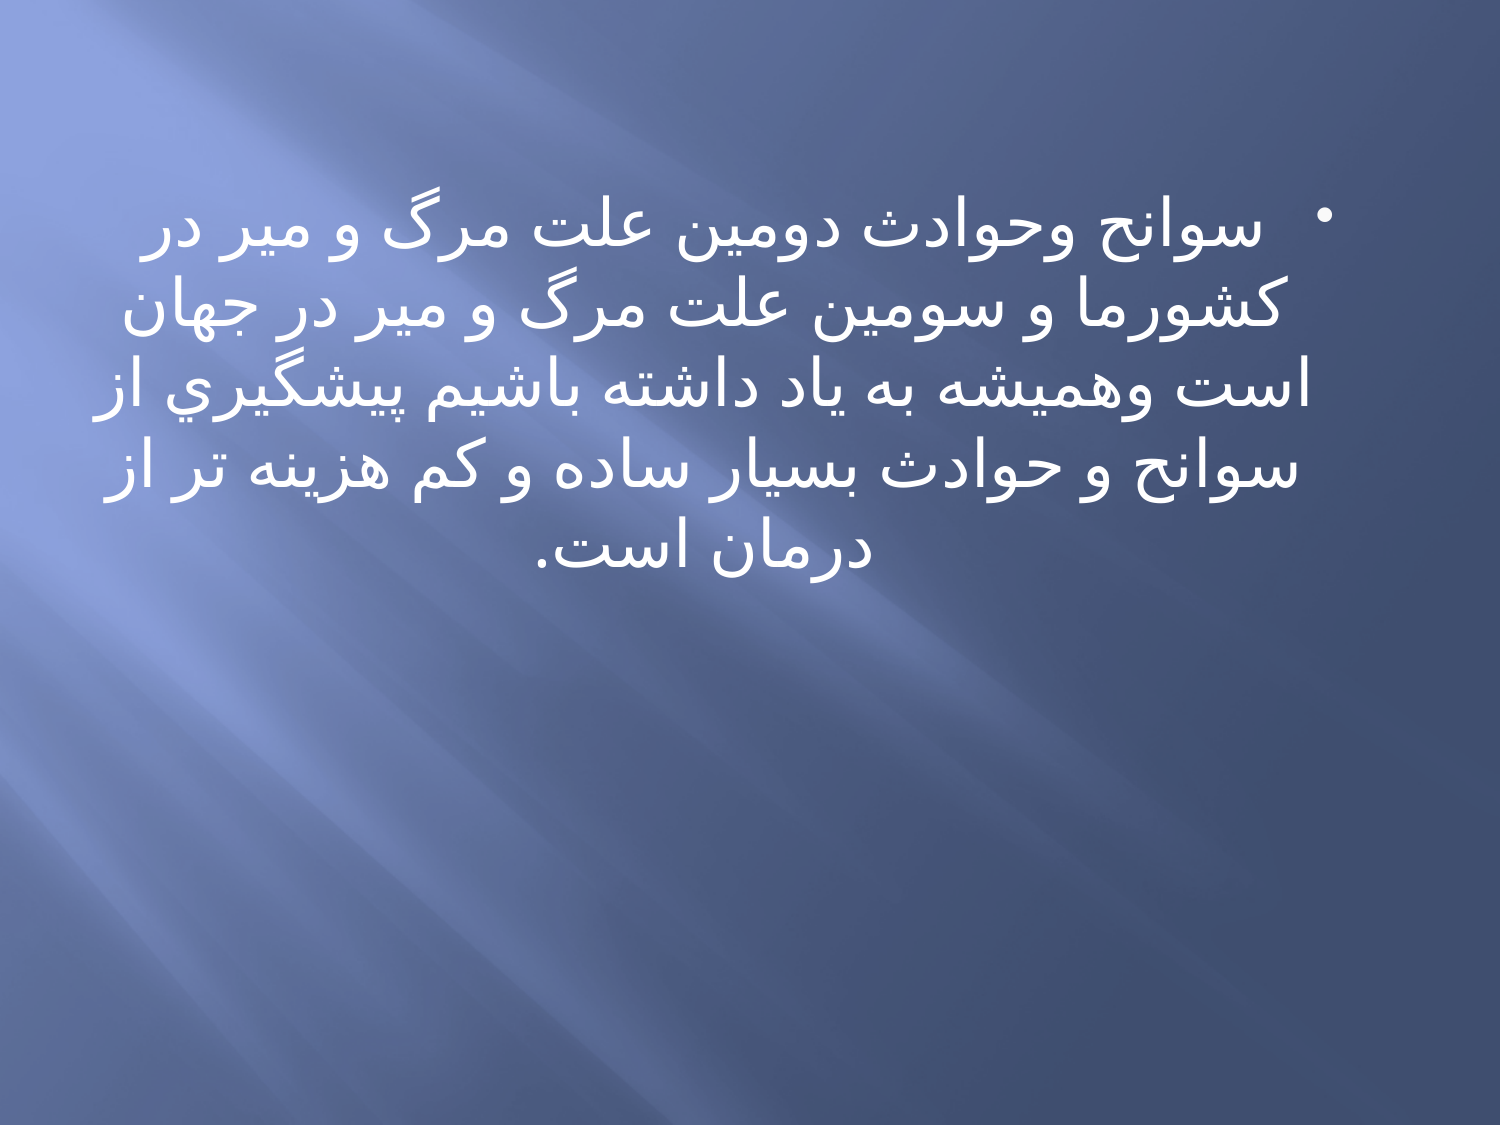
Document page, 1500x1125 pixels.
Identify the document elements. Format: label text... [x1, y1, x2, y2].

list سوانح وحوادث دومين علت مرگ و مير در كشورما و سومين علت مرگ و مير در جهان است وهميشه به ياد داشته باشيم پيشگيري از سوانح و حوادث بسيار ساده و كم هزينه تر از درمان است. [75, 172, 1425, 1000]
